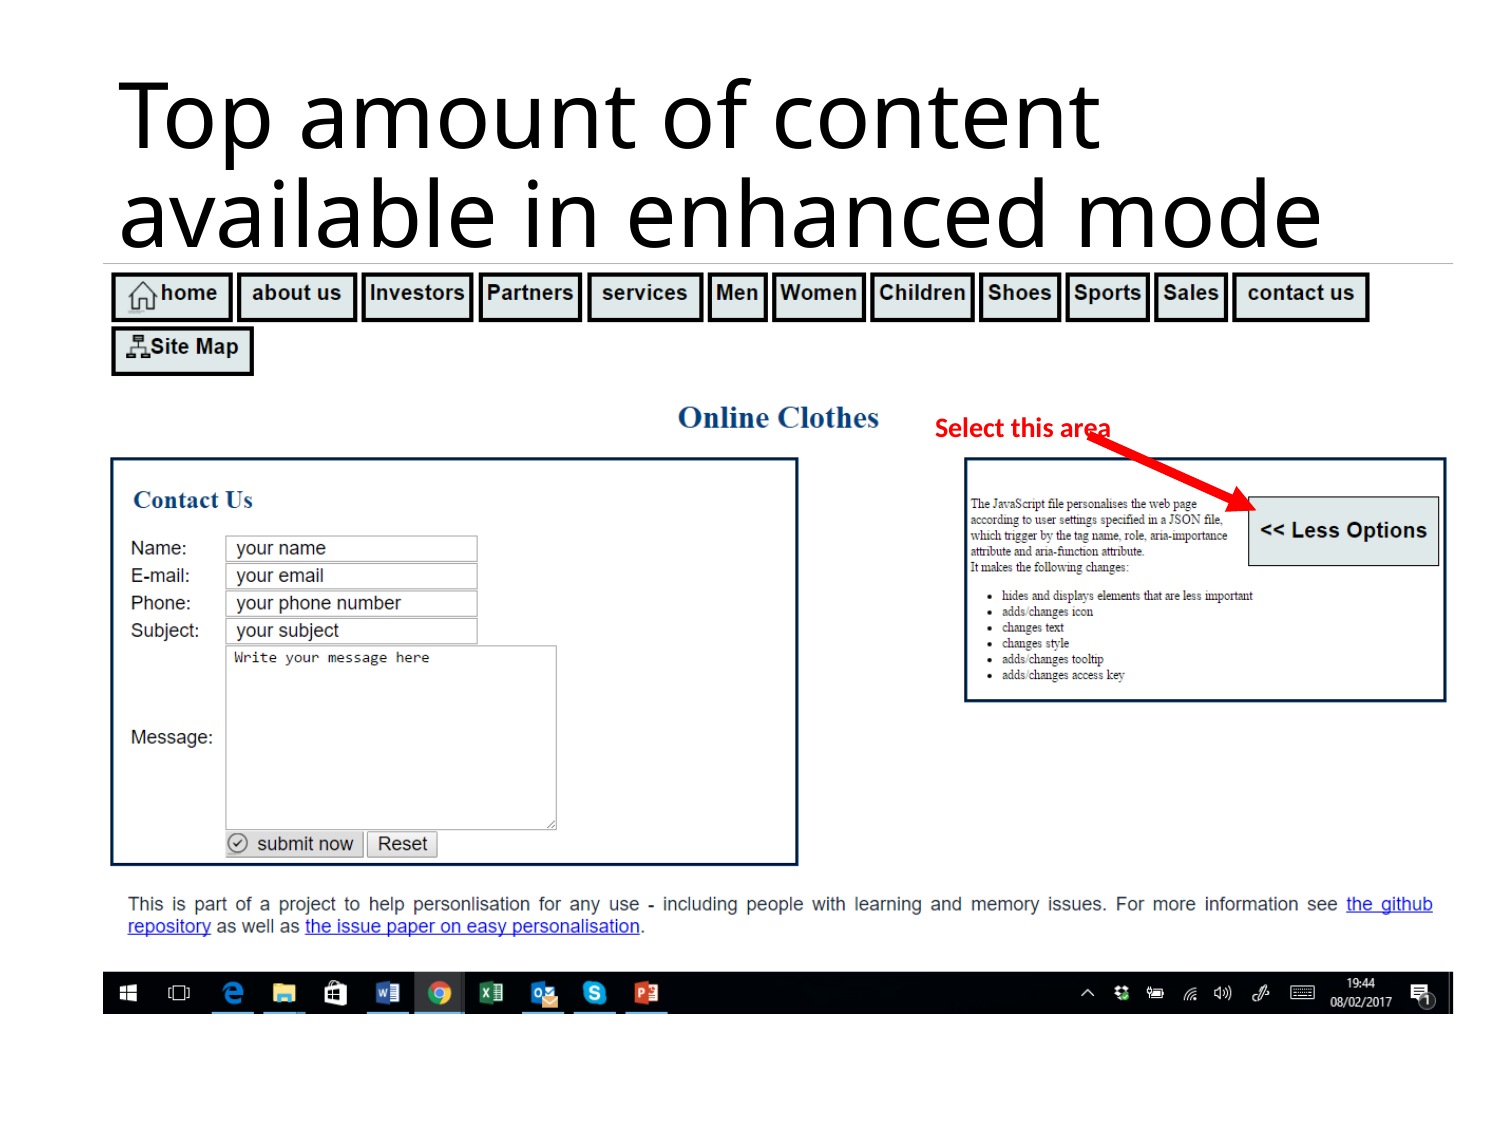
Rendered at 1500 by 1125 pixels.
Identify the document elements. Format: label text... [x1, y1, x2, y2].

title Top amount of content available in enhanced mode [103, 59, 1397, 263]
picture [103, 263, 1454, 1014]
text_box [918, 401, 1257, 511]
